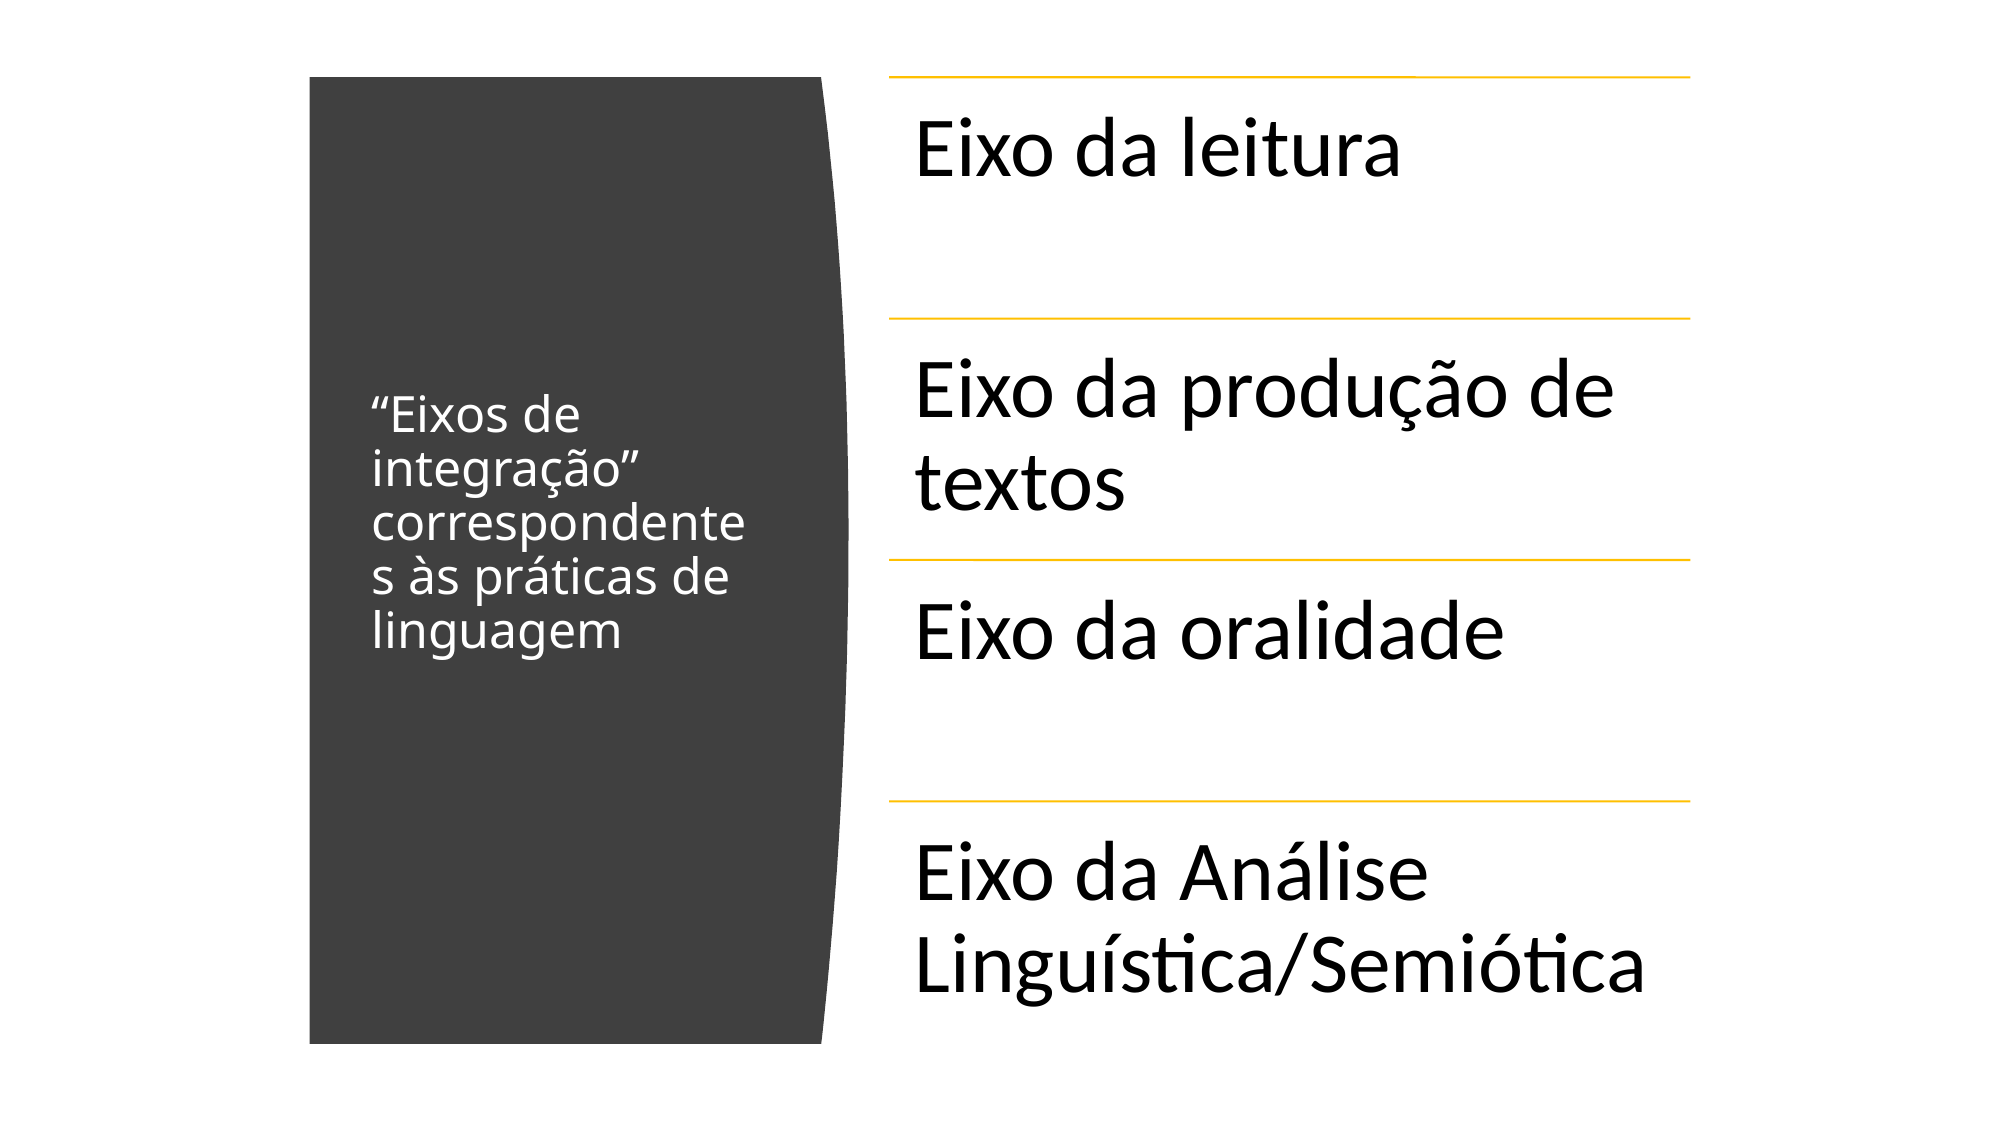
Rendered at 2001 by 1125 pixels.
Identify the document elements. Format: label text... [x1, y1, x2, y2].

title “Eixos de integração” correspondentes às práticas de linguagem [356, 166, 777, 953]
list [888, 77, 1691, 1043]
text_box [308, 76, 850, 1045]
